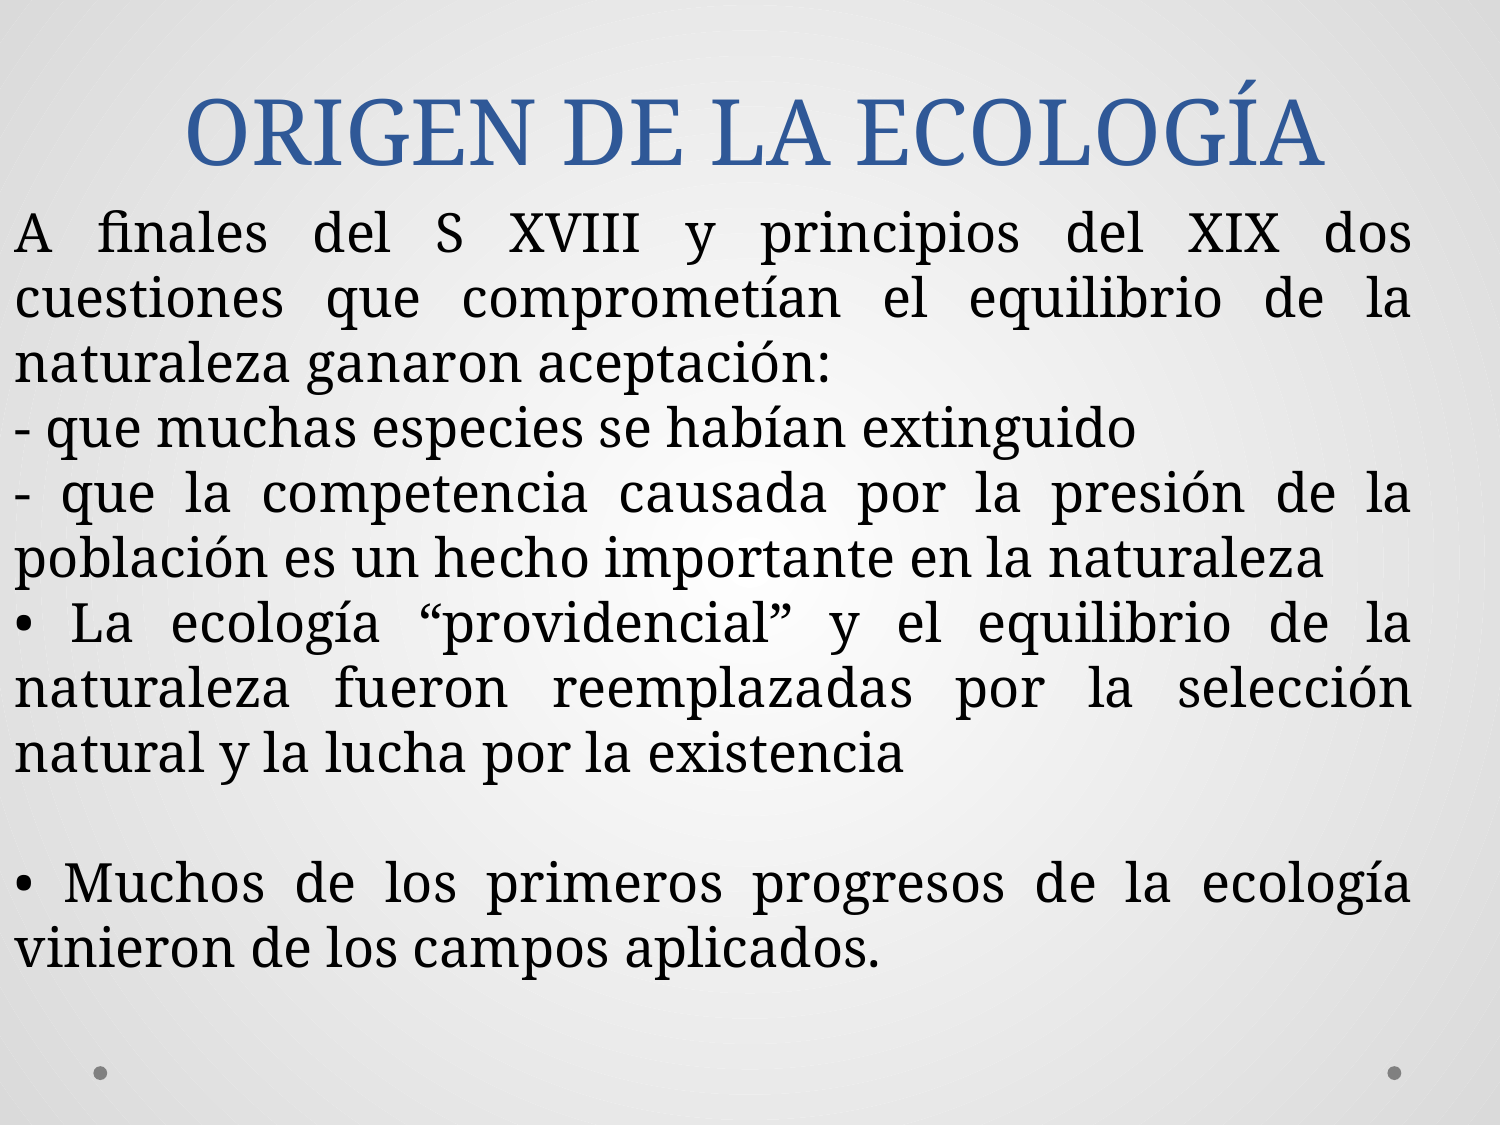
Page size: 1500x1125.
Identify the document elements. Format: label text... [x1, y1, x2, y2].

title ORIGEN DE LA ECOLOGÍA [79, 0, 1430, 191]
text_box A finales del S XVIII y principios del XIX dos cuestiones que comprometían el equilibrio de la naturaleza ganaron aceptación: - que muchas especies se habían extinguido - que la competencia causada por la presión de la población es un hecho importante en la naturaleza • La ecología “providencial” y el equilibrio de la naturaleza fueron reemplazadas por la selección natural y la lucha por la existencia • Muchos de los primeros progresos de la ecología vinieron de los campos aplicados. [0, 191, 1430, 1106]
